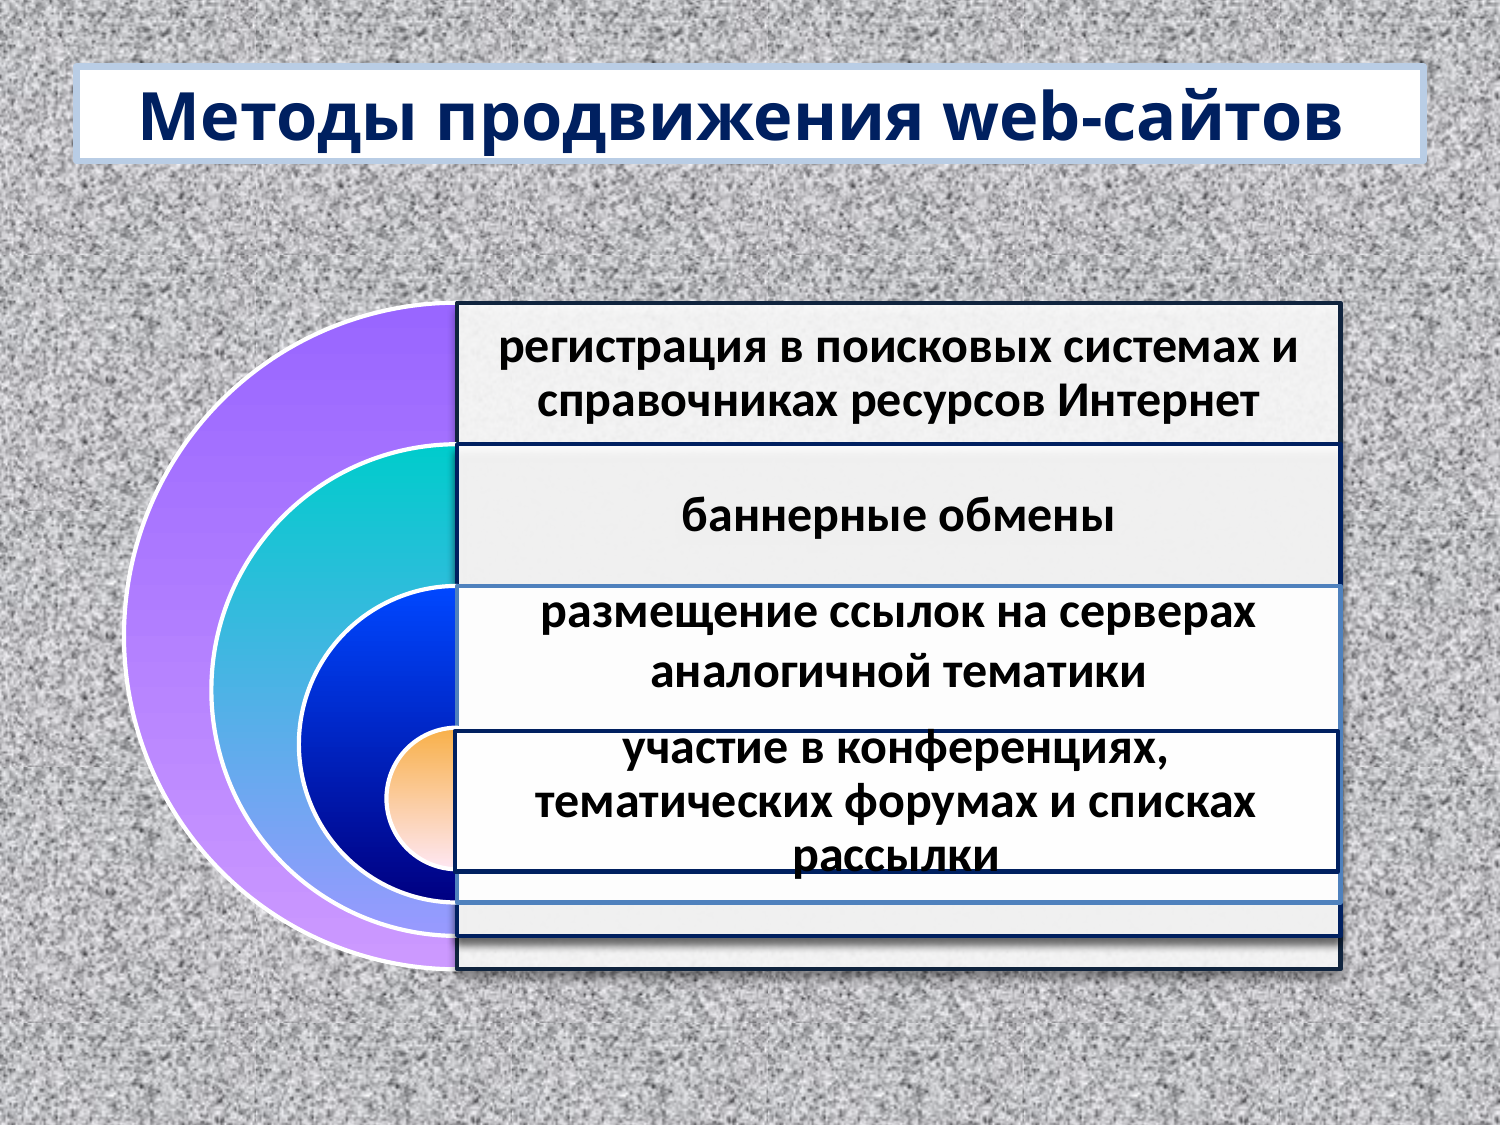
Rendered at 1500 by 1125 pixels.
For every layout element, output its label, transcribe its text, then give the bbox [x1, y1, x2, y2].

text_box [123, 302, 1341, 970]
text_box Методы продвижения web-сайтов [76, 66, 1424, 161]
